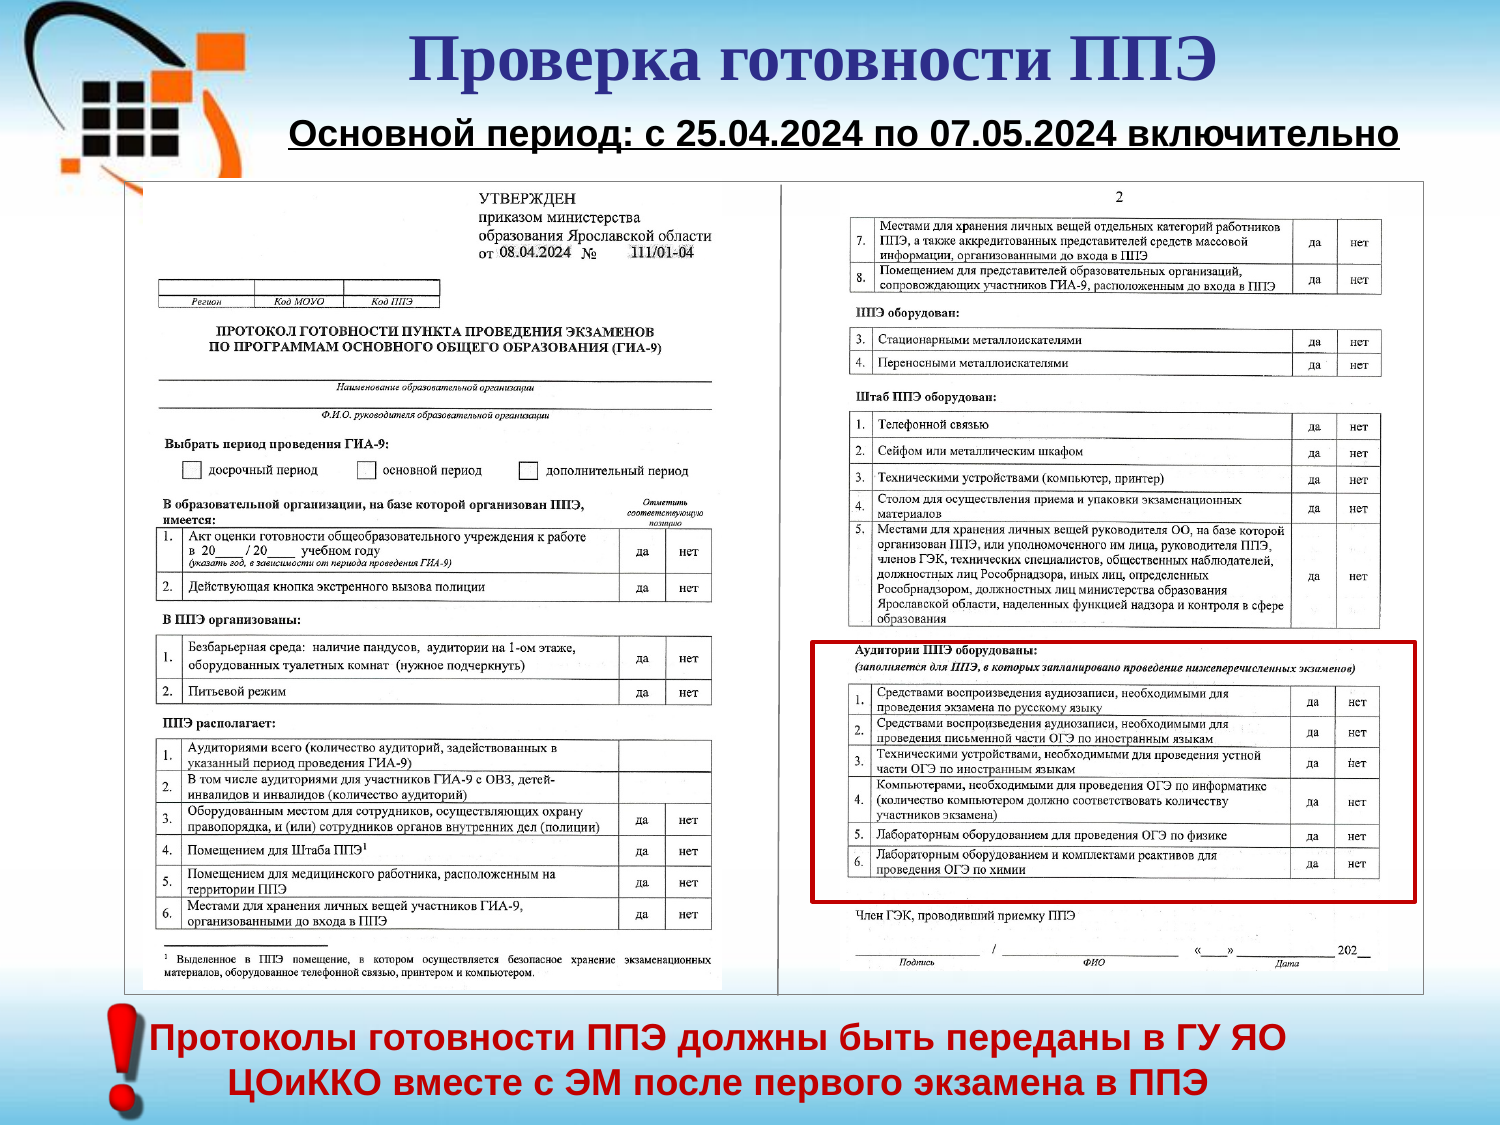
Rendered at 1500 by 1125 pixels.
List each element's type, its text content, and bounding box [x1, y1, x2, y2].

text_box Протоколы готовности ППЭ должны быть переданы в ГУ ЯО ЦОиККО вместе с ЭМ после первого экзамена в ППЭ [187, 1005, 1364, 1111]
picture [0, 0, 1500, 1125]
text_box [777, 184, 782, 996]
text_box Основной период: с 25.04.2024 по 07.05.2024 включительно [206, 101, 1483, 162]
text_box [810, 640, 834, 904]
text_box [1393, 640, 1417, 904]
text_box [723, 179, 1425, 997]
text_box Проверка готовности ППЭ [393, 6, 1457, 101]
text_box [122, 179, 140, 997]
